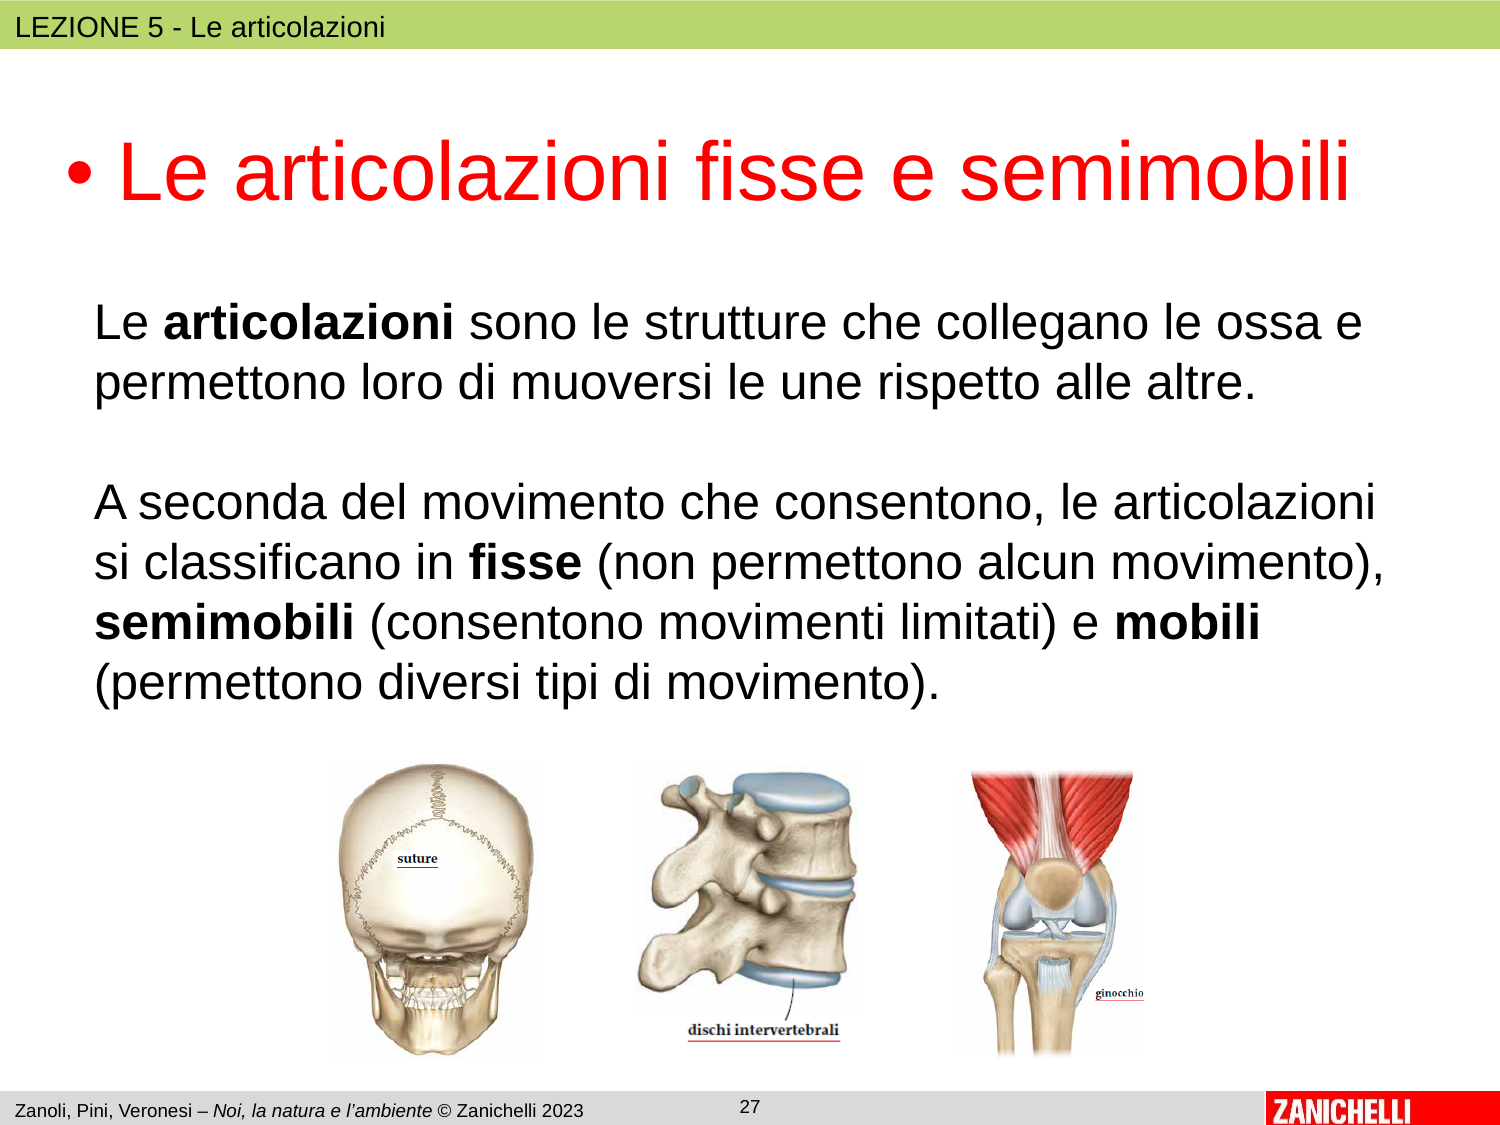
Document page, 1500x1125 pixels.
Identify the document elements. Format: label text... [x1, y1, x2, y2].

text_box LEZIONE 5 - Le articolazioni [0, 0, 1500, 49]
picture [333, 758, 541, 1069]
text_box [0, 1090, 1500, 1125]
picture [957, 764, 1153, 1063]
text_box • Le articolazioni fisse e semimobili [51, 110, 1436, 257]
text_box Le articolazioni sono le strutture che collegano le ossa e permettono loro di muoversi le une rispetto alle altre. A seconda del movimento che consentono, le articolazioni si classificano in fisse (non permettono alcun movimento), semimobili (consentono movimenti limitati) e mobili (permettono diversi tipi di movimento). [78, 281, 1425, 718]
picture [633, 764, 865, 1063]
text_box 27 [685, 1083, 815, 1089]
